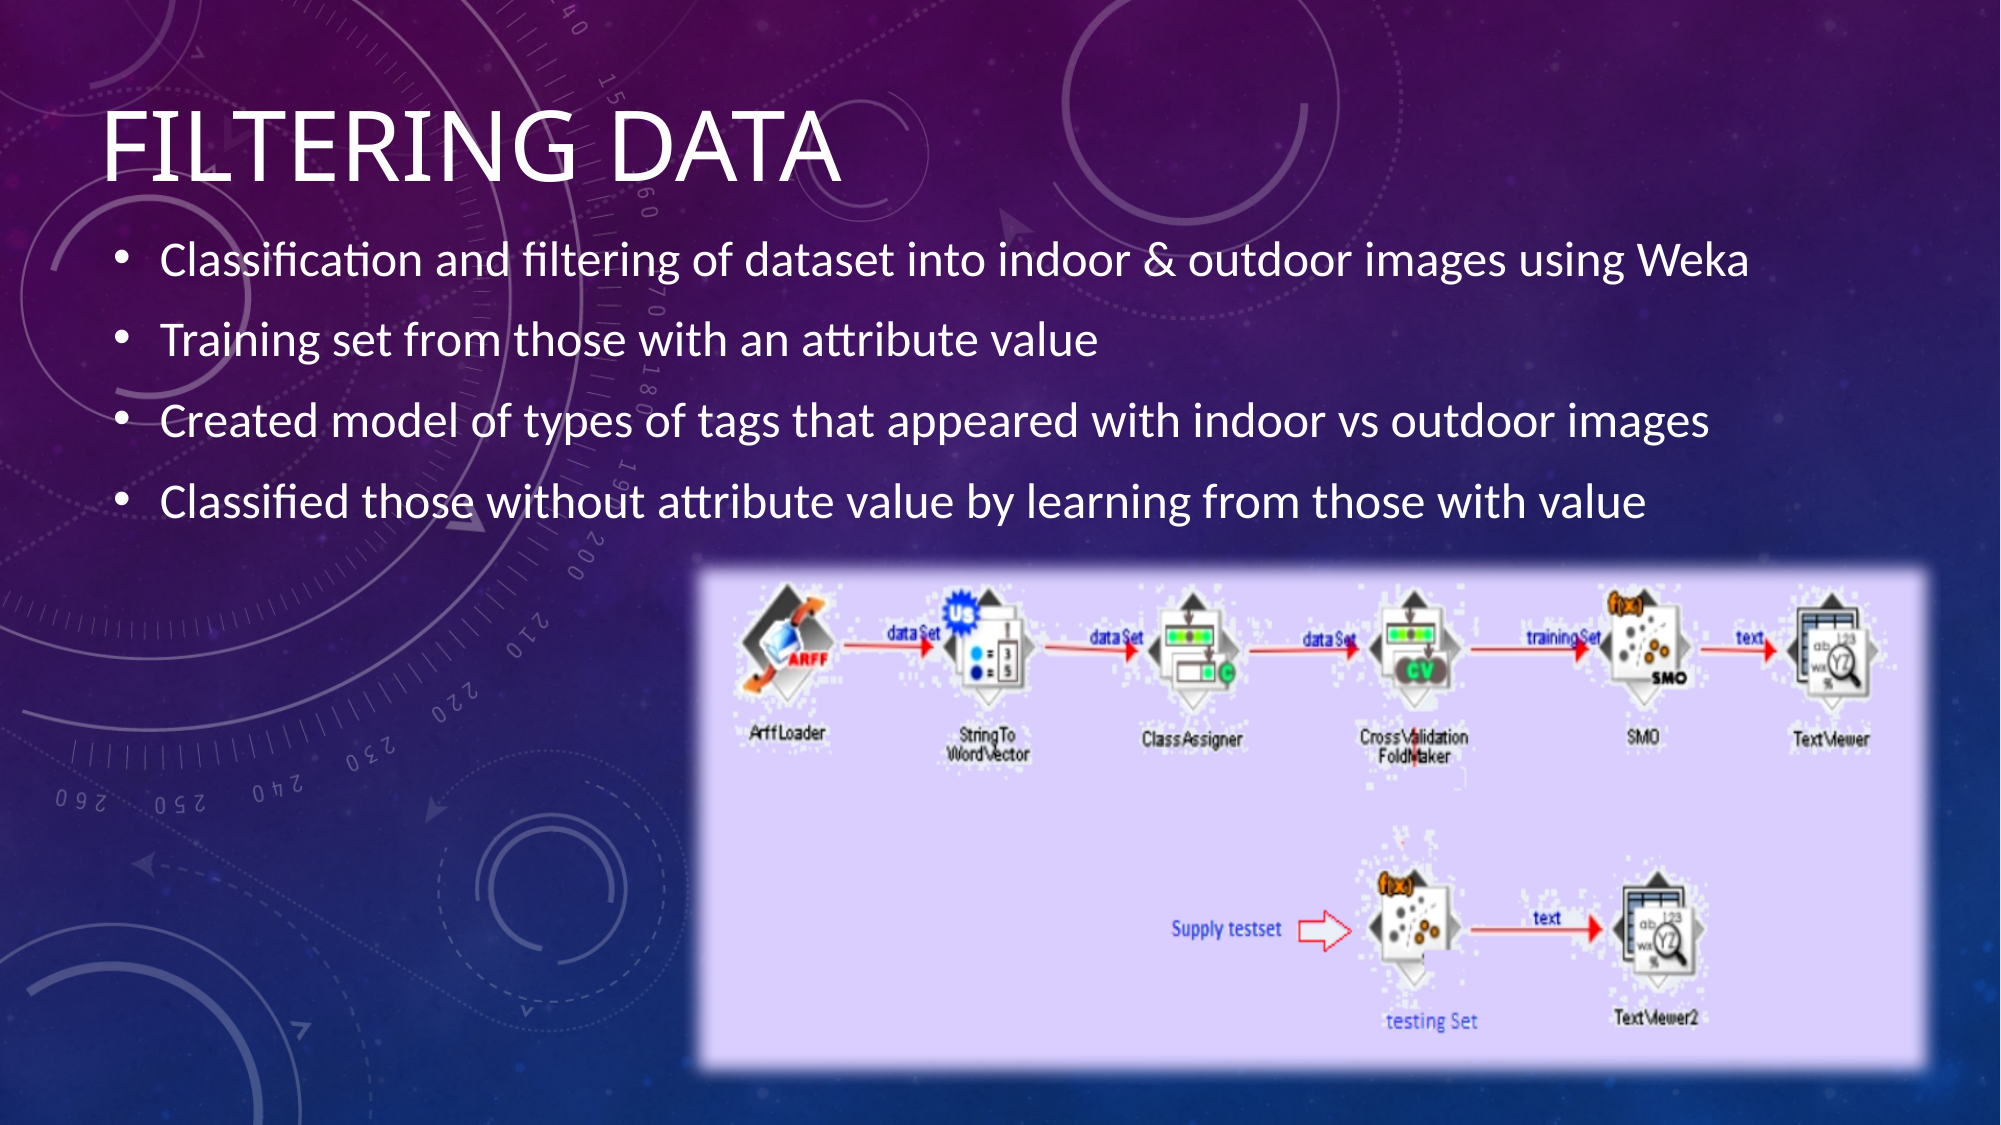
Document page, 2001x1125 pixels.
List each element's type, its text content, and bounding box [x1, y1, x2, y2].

text_box Filtering data [83, 75, 1746, 209]
text_box Classification and filtering of dataset into indoor & outdoor images using Weka Training set from those with an attribute value Created model of types of tags that appeared with indoor vs outdoor images Classified those without attribute value by learning from those with value [98, 218, 1824, 536]
picture [0, 0, 2001, 1125]
